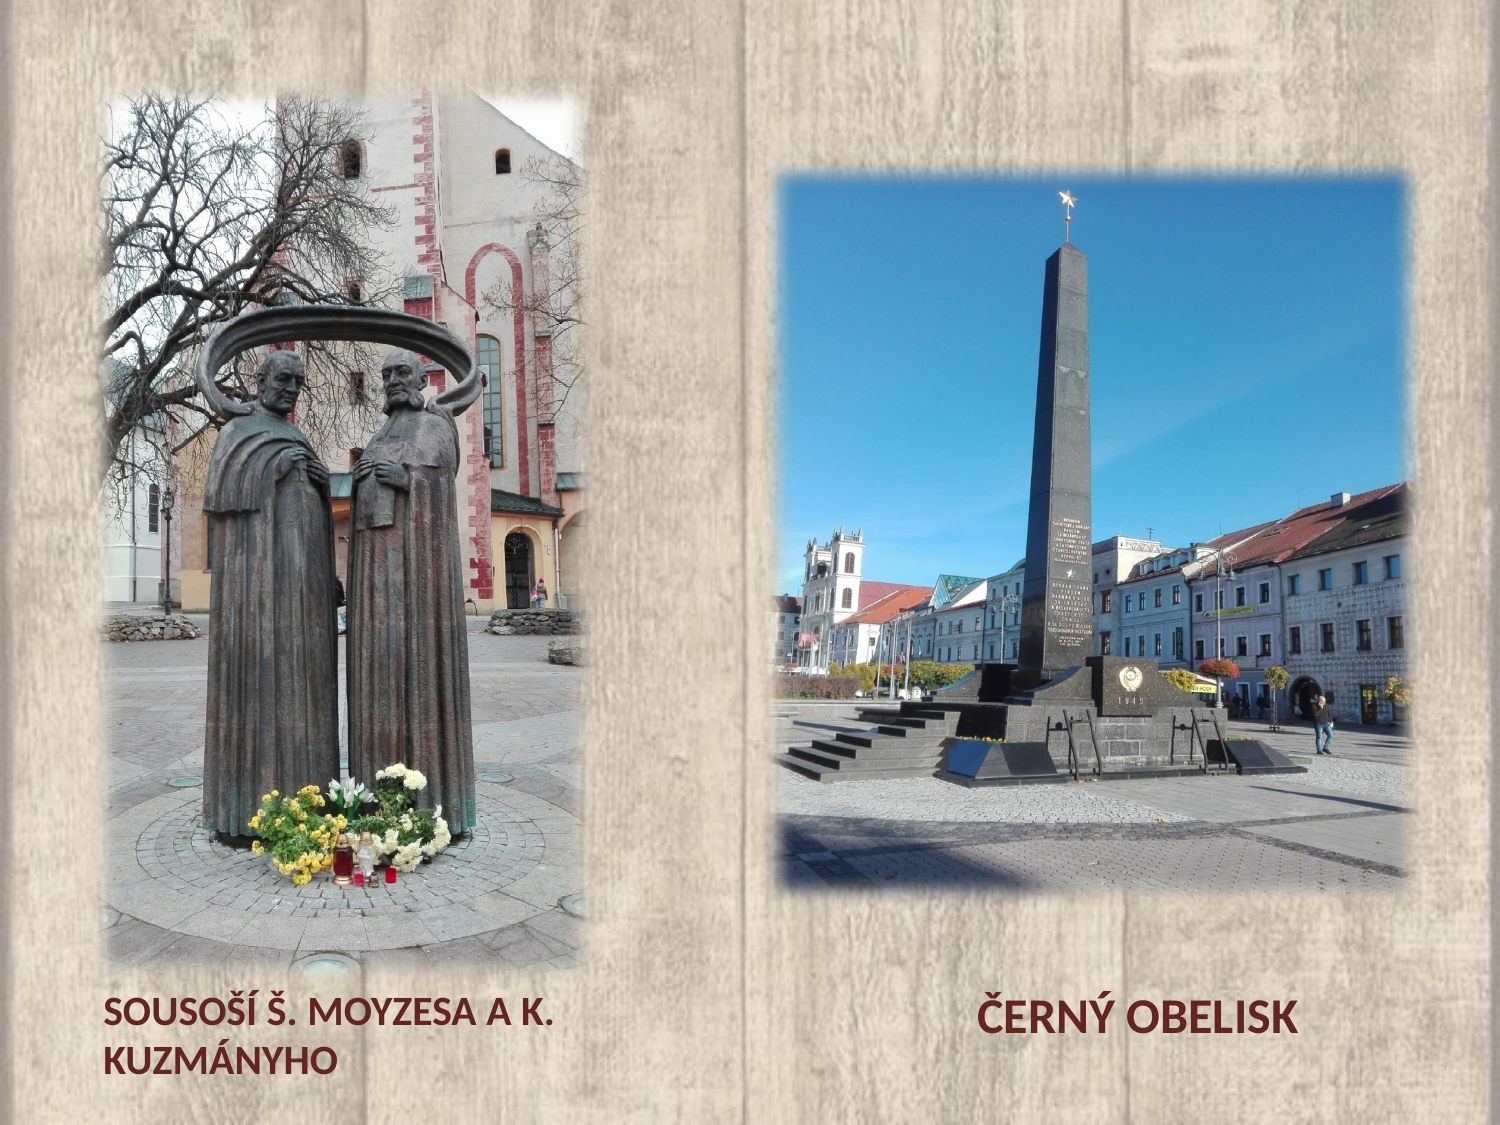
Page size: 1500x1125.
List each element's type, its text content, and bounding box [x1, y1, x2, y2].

picture [88, 77, 597, 984]
text_box ČERNÝ OBELISK [962, 975, 1388, 1051]
text_box SOUSOŠÍ Š. MOYZESA A K. KUZMÁNYHO [88, 975, 703, 1091]
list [761, 155, 1423, 906]
